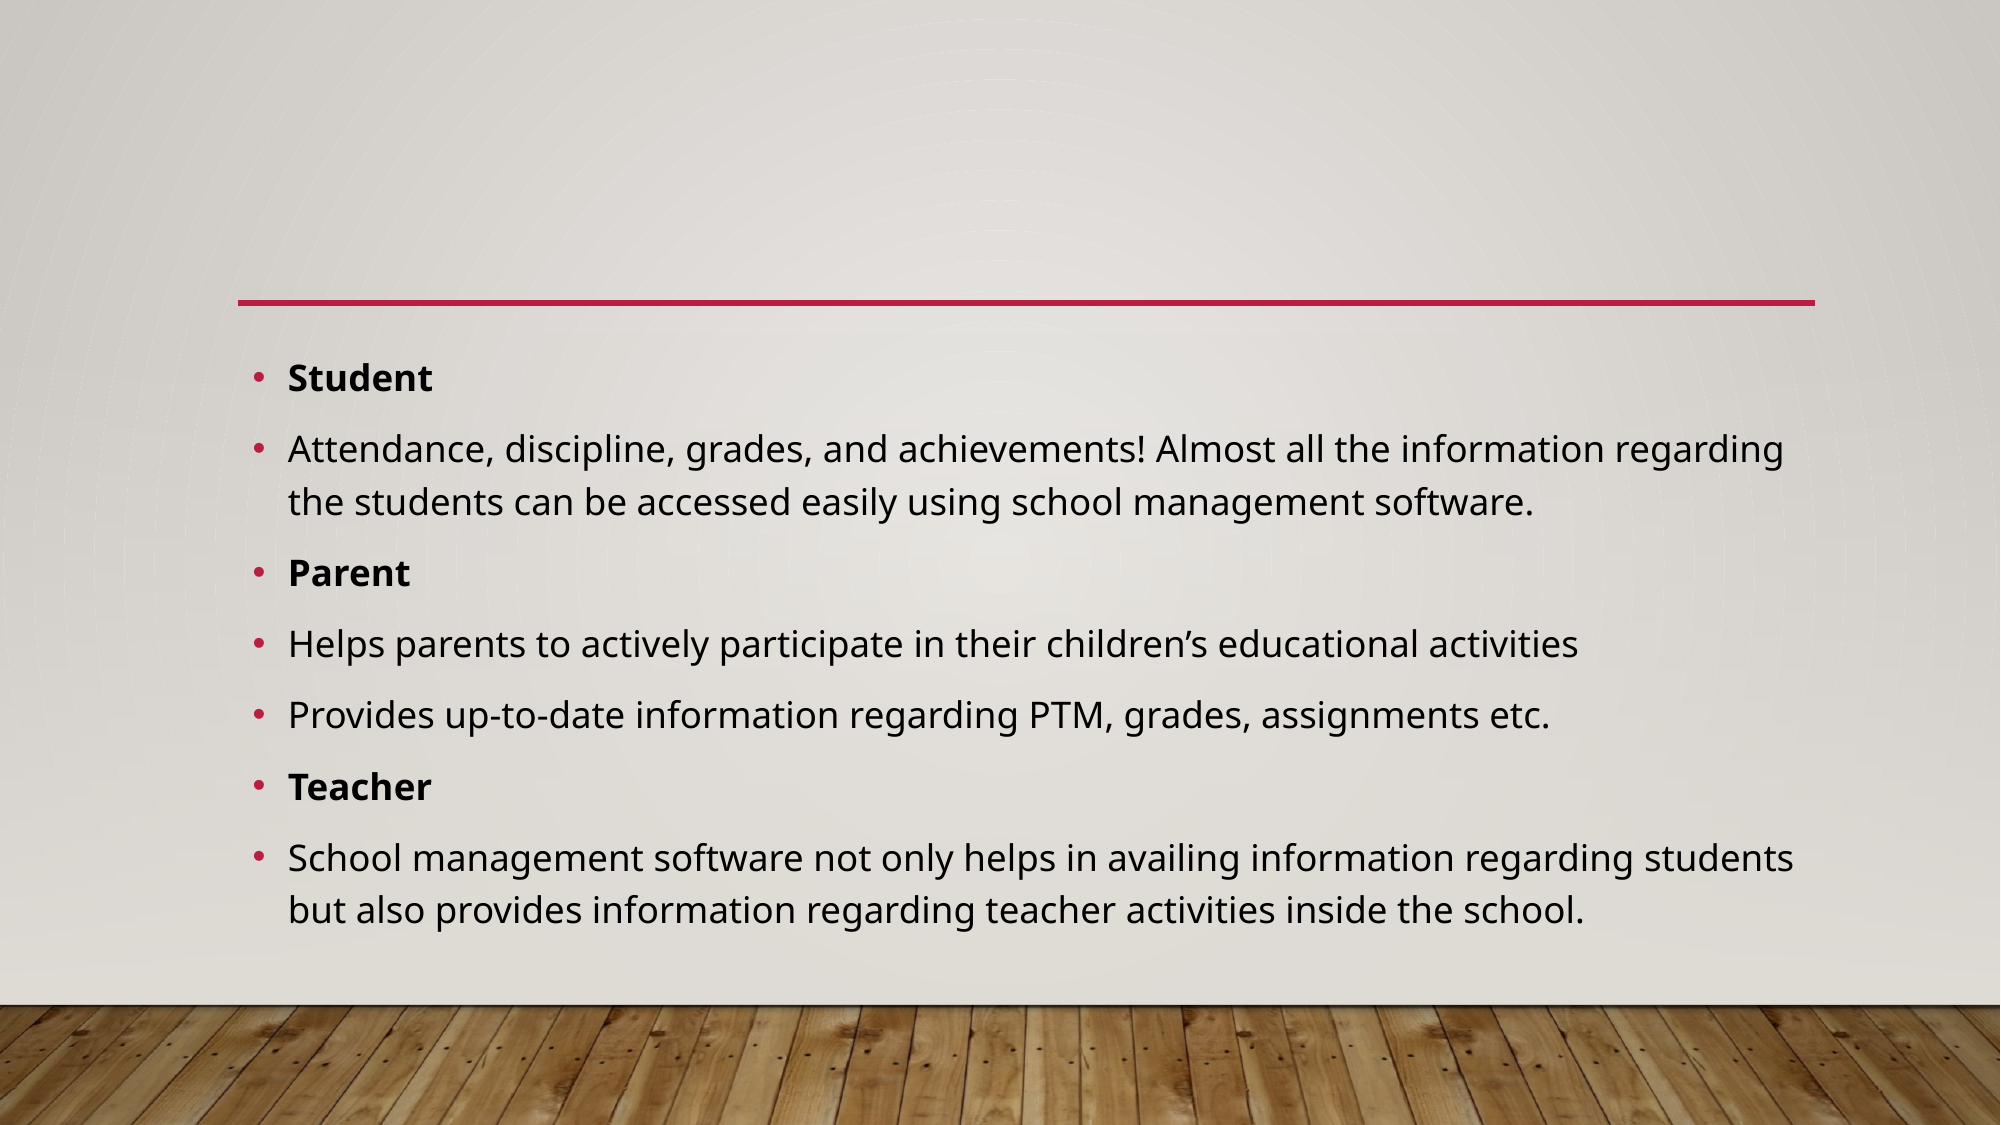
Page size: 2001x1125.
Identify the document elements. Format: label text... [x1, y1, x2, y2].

title [237, 214, 1814, 306]
list Student Attendance, discipline, grades, and achievements! Almost all the information regarding the students can be accessed easily using school management software. Parent Helps parents to actively participate in their children’s educational activities Provides up-to-date information regarding PTM, grades, assignments etc. Teacher School management software not only helps in availing information regarding students but also provides information regarding teacher activities inside the school. [237, 338, 1814, 948]
picture [0, 1005, 2000, 1125]
